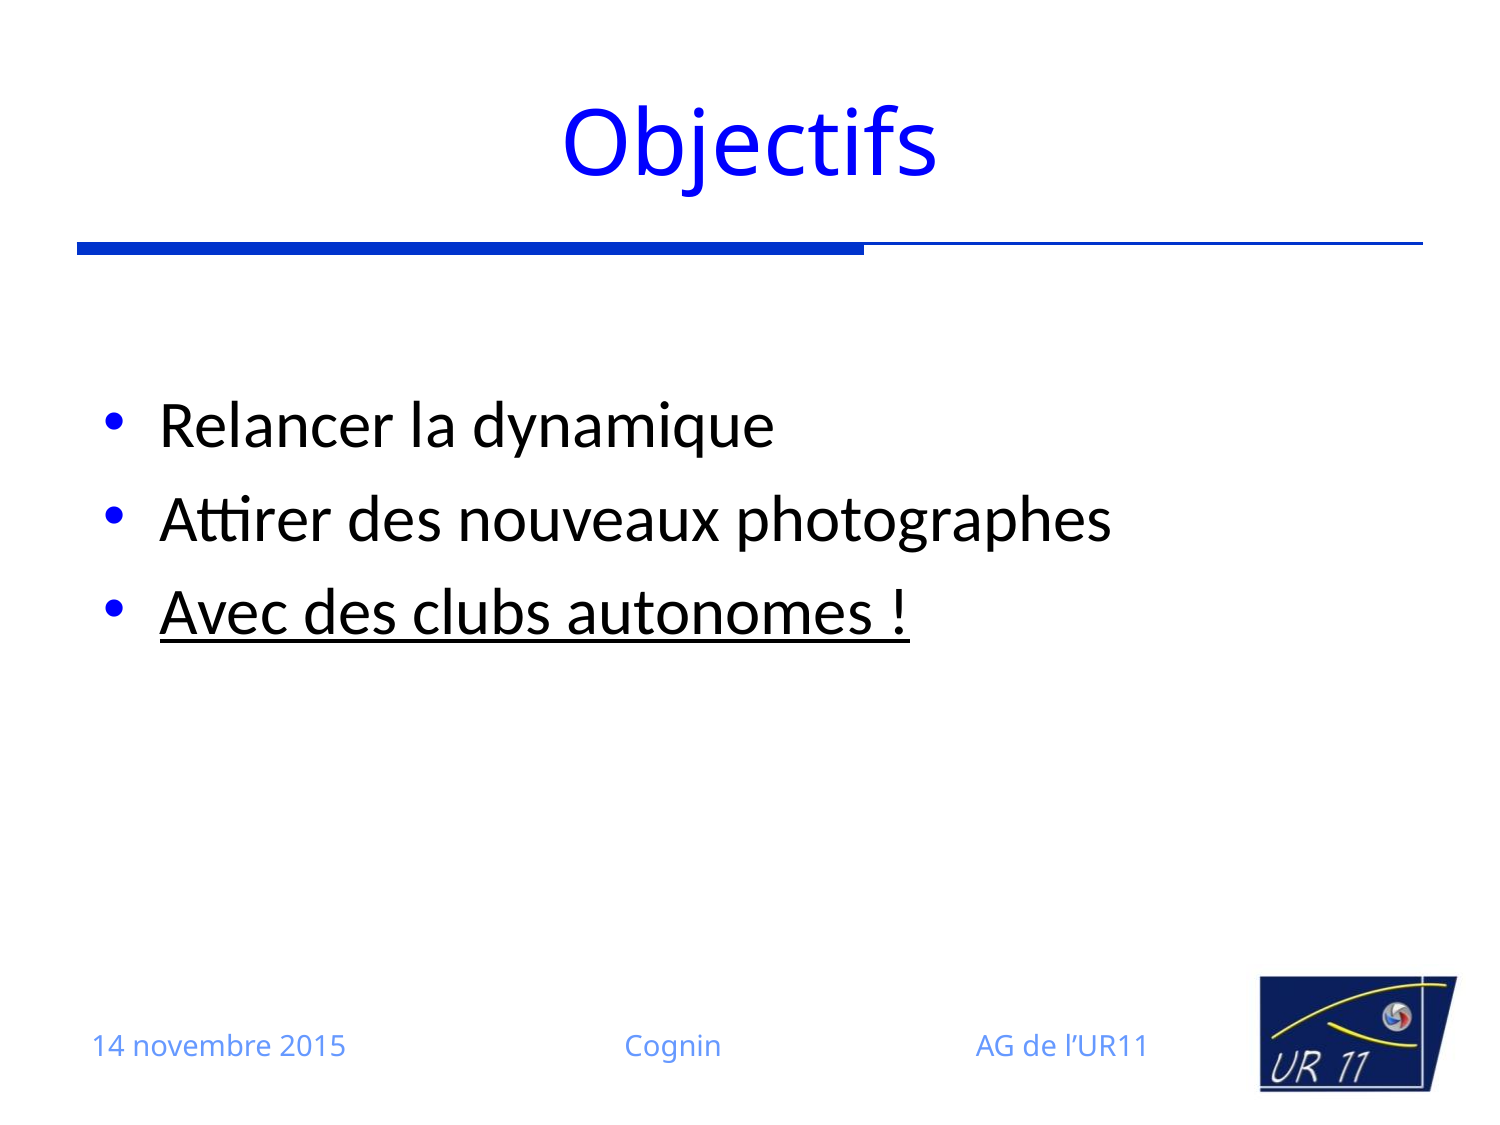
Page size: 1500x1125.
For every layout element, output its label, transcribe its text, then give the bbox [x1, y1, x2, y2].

list Relancer la dynamique Attirer des nouveaux photographes Avec des clubs autonomes ! [88, 373, 1471, 1037]
title Objectifs [75, 45, 1425, 233]
picture [1246, 1037, 1466, 1112]
